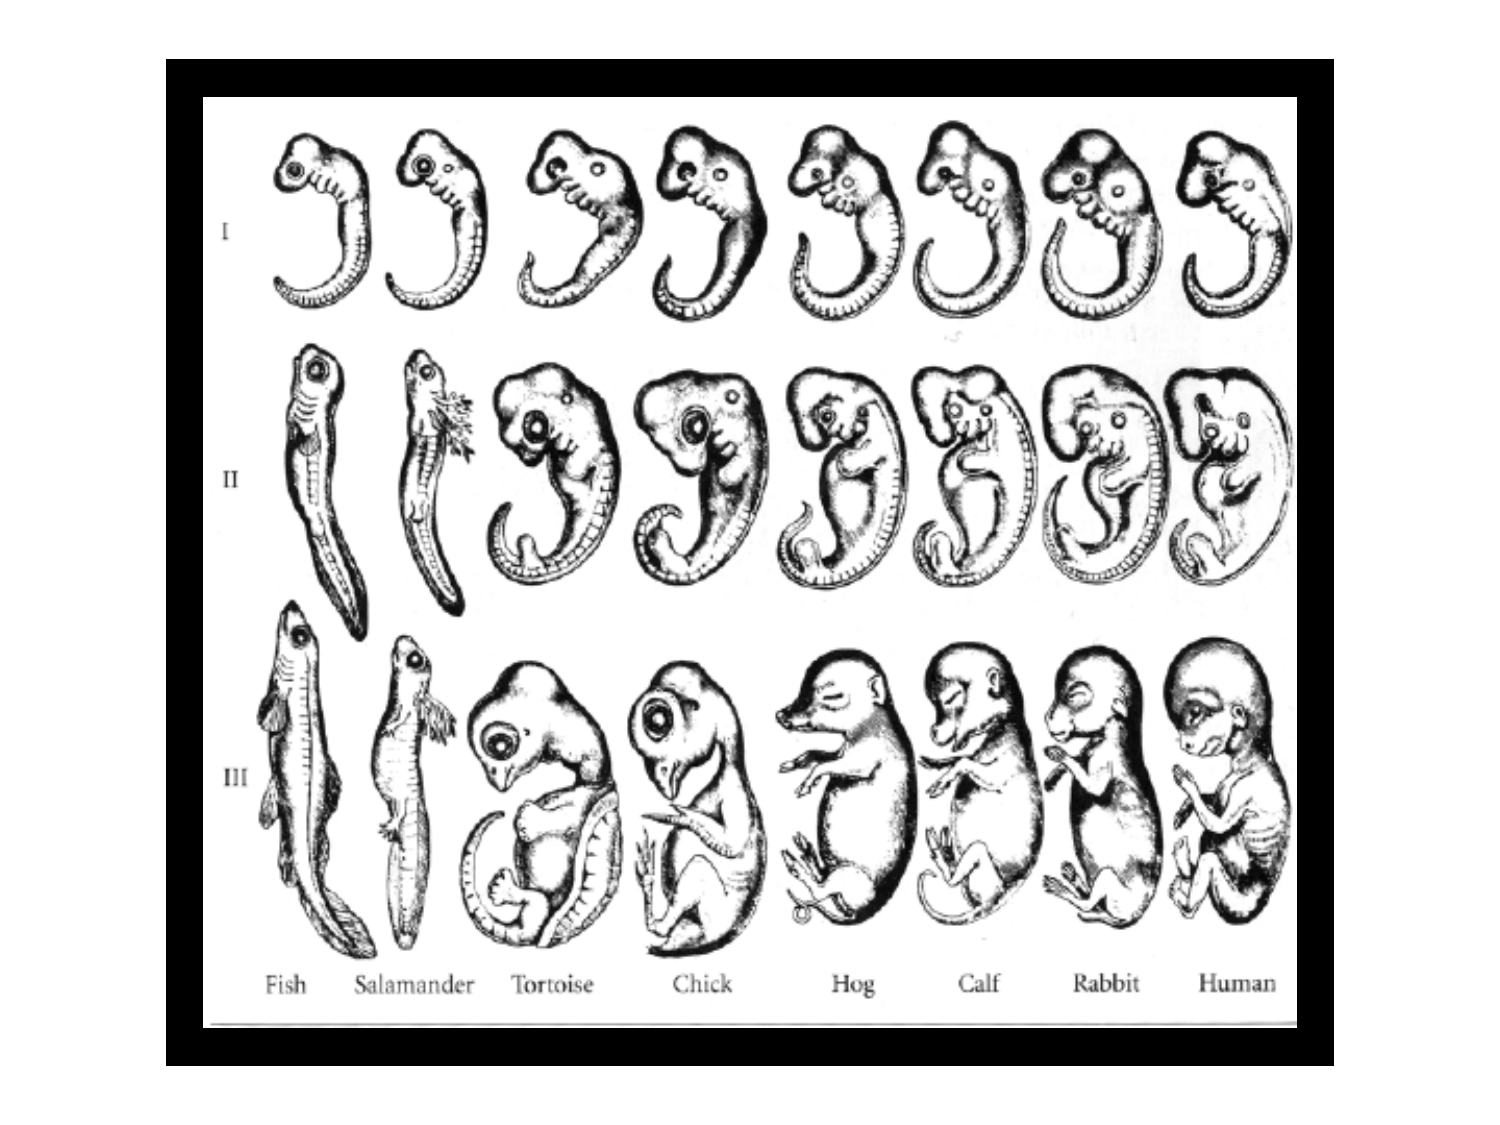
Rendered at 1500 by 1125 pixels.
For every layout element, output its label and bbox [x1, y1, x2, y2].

picture [202, 96, 1298, 1029]
